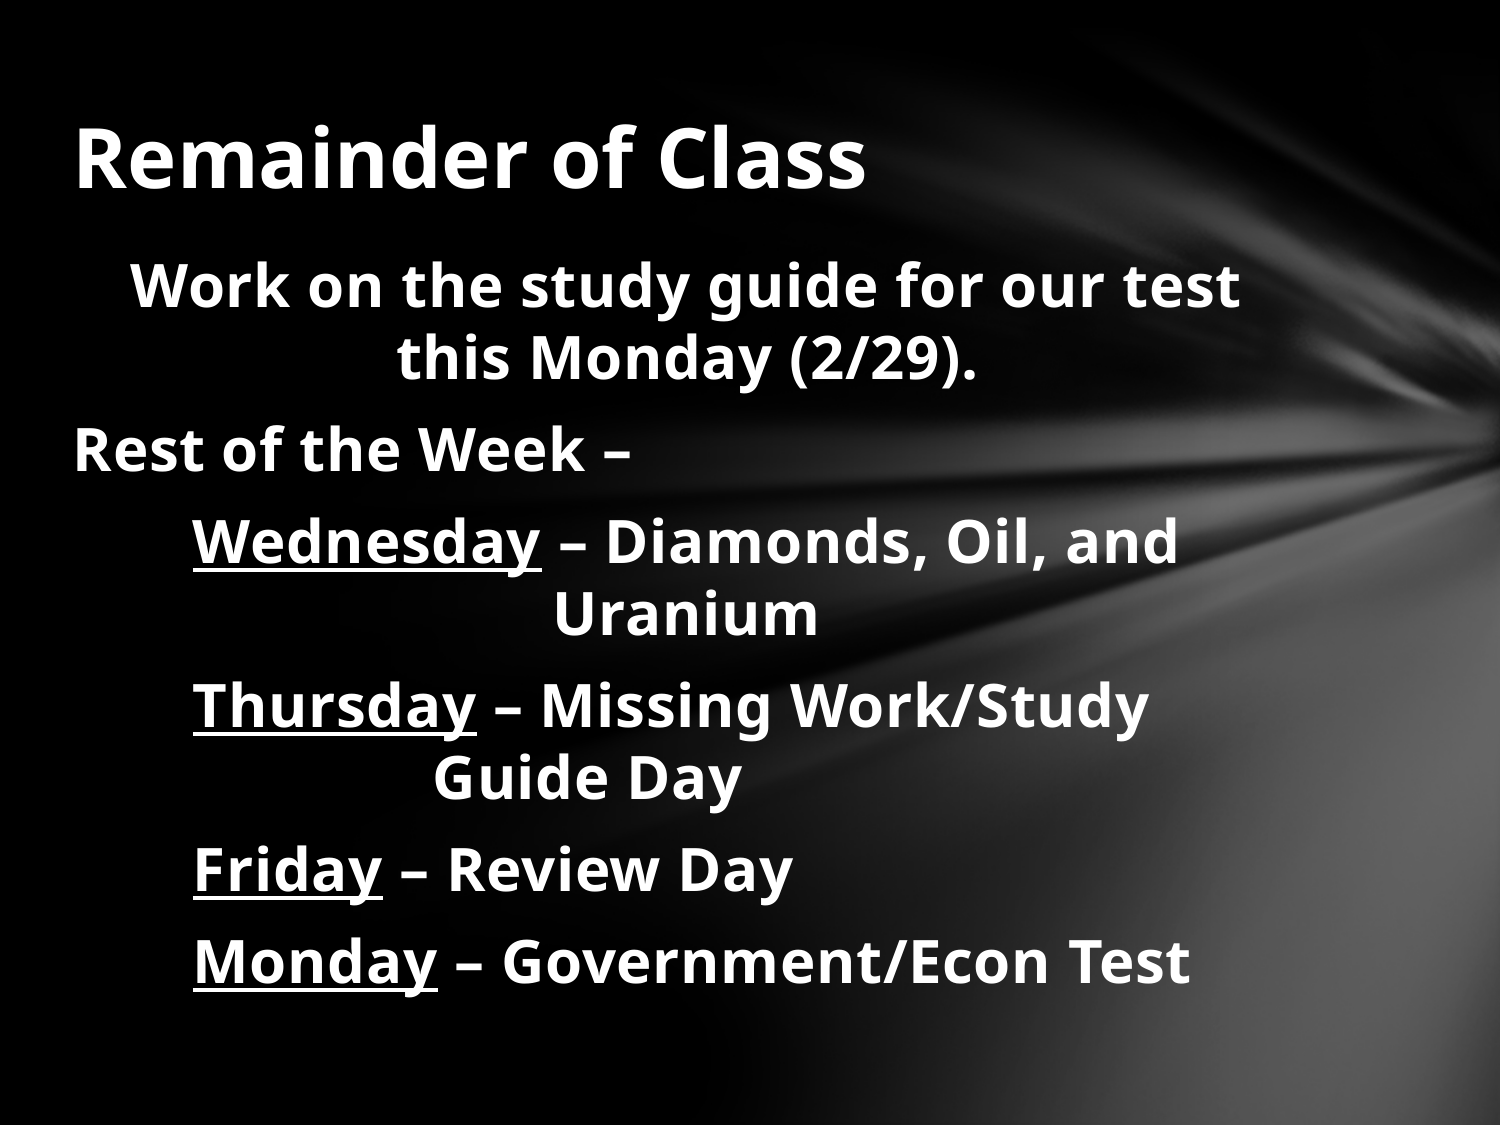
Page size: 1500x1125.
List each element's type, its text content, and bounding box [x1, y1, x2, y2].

list Work on the study guide for our test this Monday (2/29). Rest of the Week – Wednesday – Diamonds, Oil, and Uranium Thursday – Missing Work/Study Guide Day Friday – Review Day Monday – Government/Econ Test [57, 239, 1318, 1015]
title Remainder of Class [57, 37, 1318, 213]
